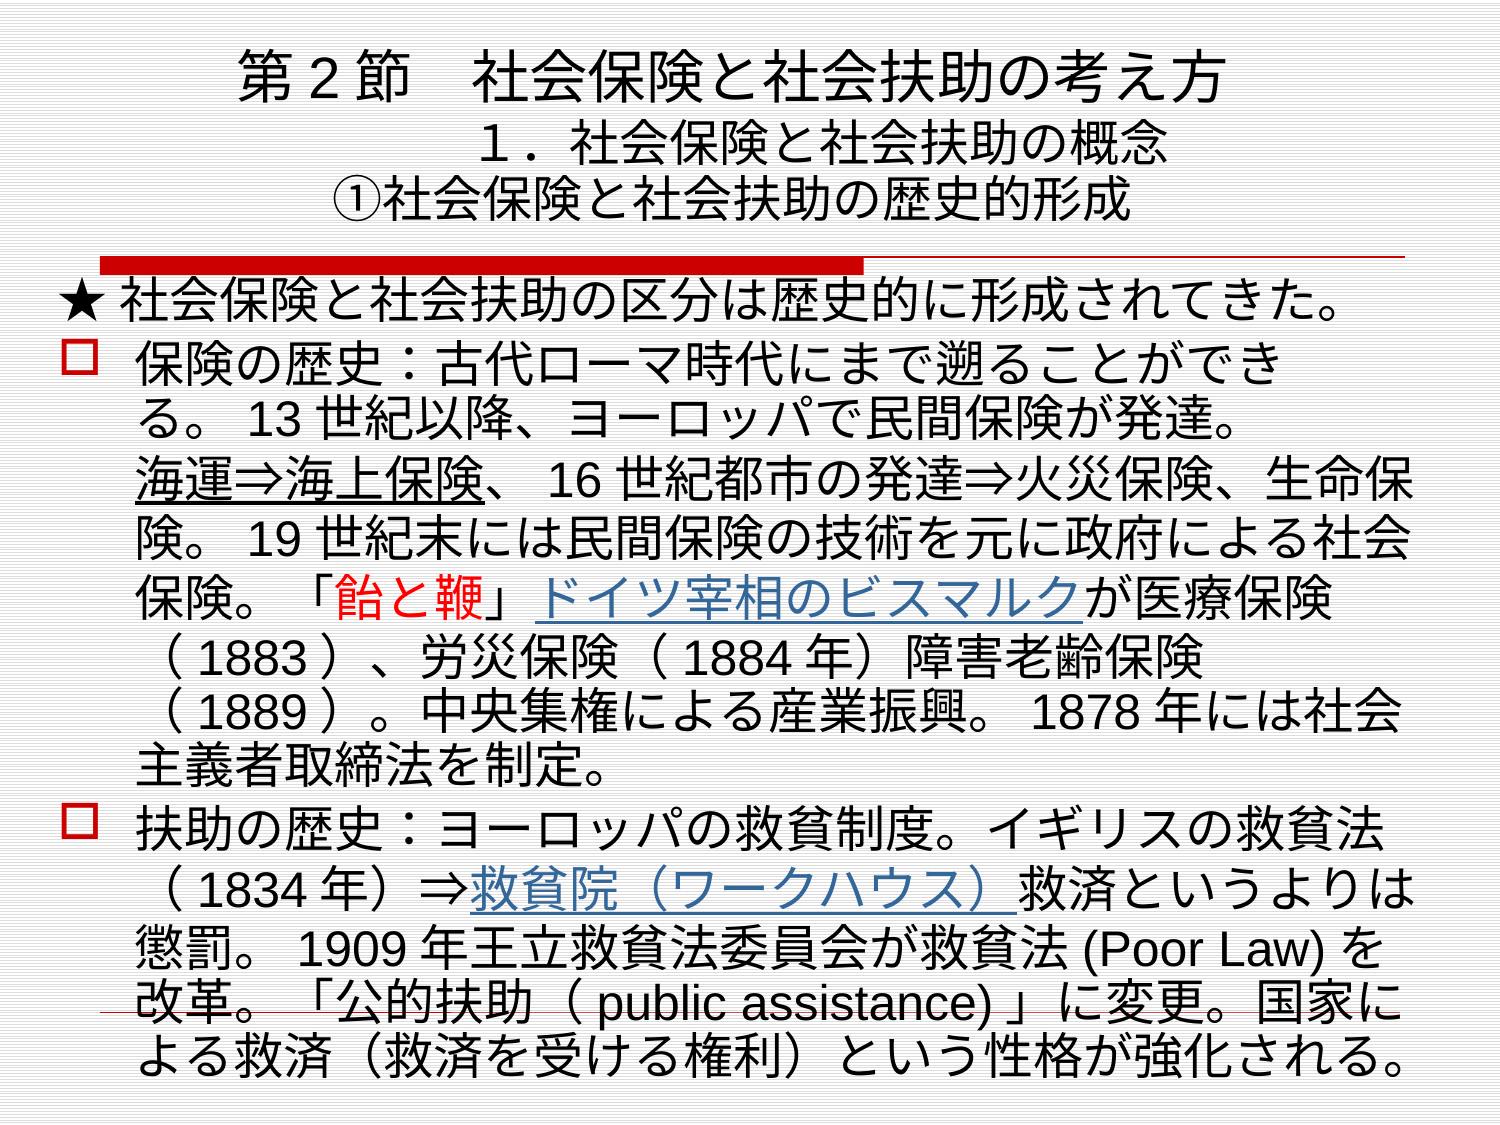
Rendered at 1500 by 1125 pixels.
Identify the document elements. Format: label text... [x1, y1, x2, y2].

title 第2節 社会保険と社会扶助の考え方 １．社会保険と社会扶助の概念 ①社会保険と社会扶助の歴史的形成 [100, 77, 1365, 267]
list ★社会保険と社会扶助の区分は歴史的に形成されてきた。 保険の歴史：古代ローマ時代にまで遡ることができる。13世紀以降、ヨーロッパで民間保険が発達。海運⇒海上保険、16世紀都市の発達⇒火災保険、生命保険。19世紀末には民間保険の技術を元に政府による社会保険。「飴と鞭」ドイツ宰相のビスマルクが医療保険（1883）、労災保険（1884年）障害老齢保険（1889）。中央集権による産業振興。1878年には社会主義者取締法を制定。 扶助の歴史：ヨーロッパの救貧制度。イギリスの救貧法（1834年）⇒救貧院（ワークハウス）救済というよりは懲罰。1909年王立救貧法委員会が救貧法(Poor Law)を改革。「公的扶助（public assistance)」に変更。国家による救済（救済を受ける権利）という性格が強化される。 [42, 267, 1448, 1024]
